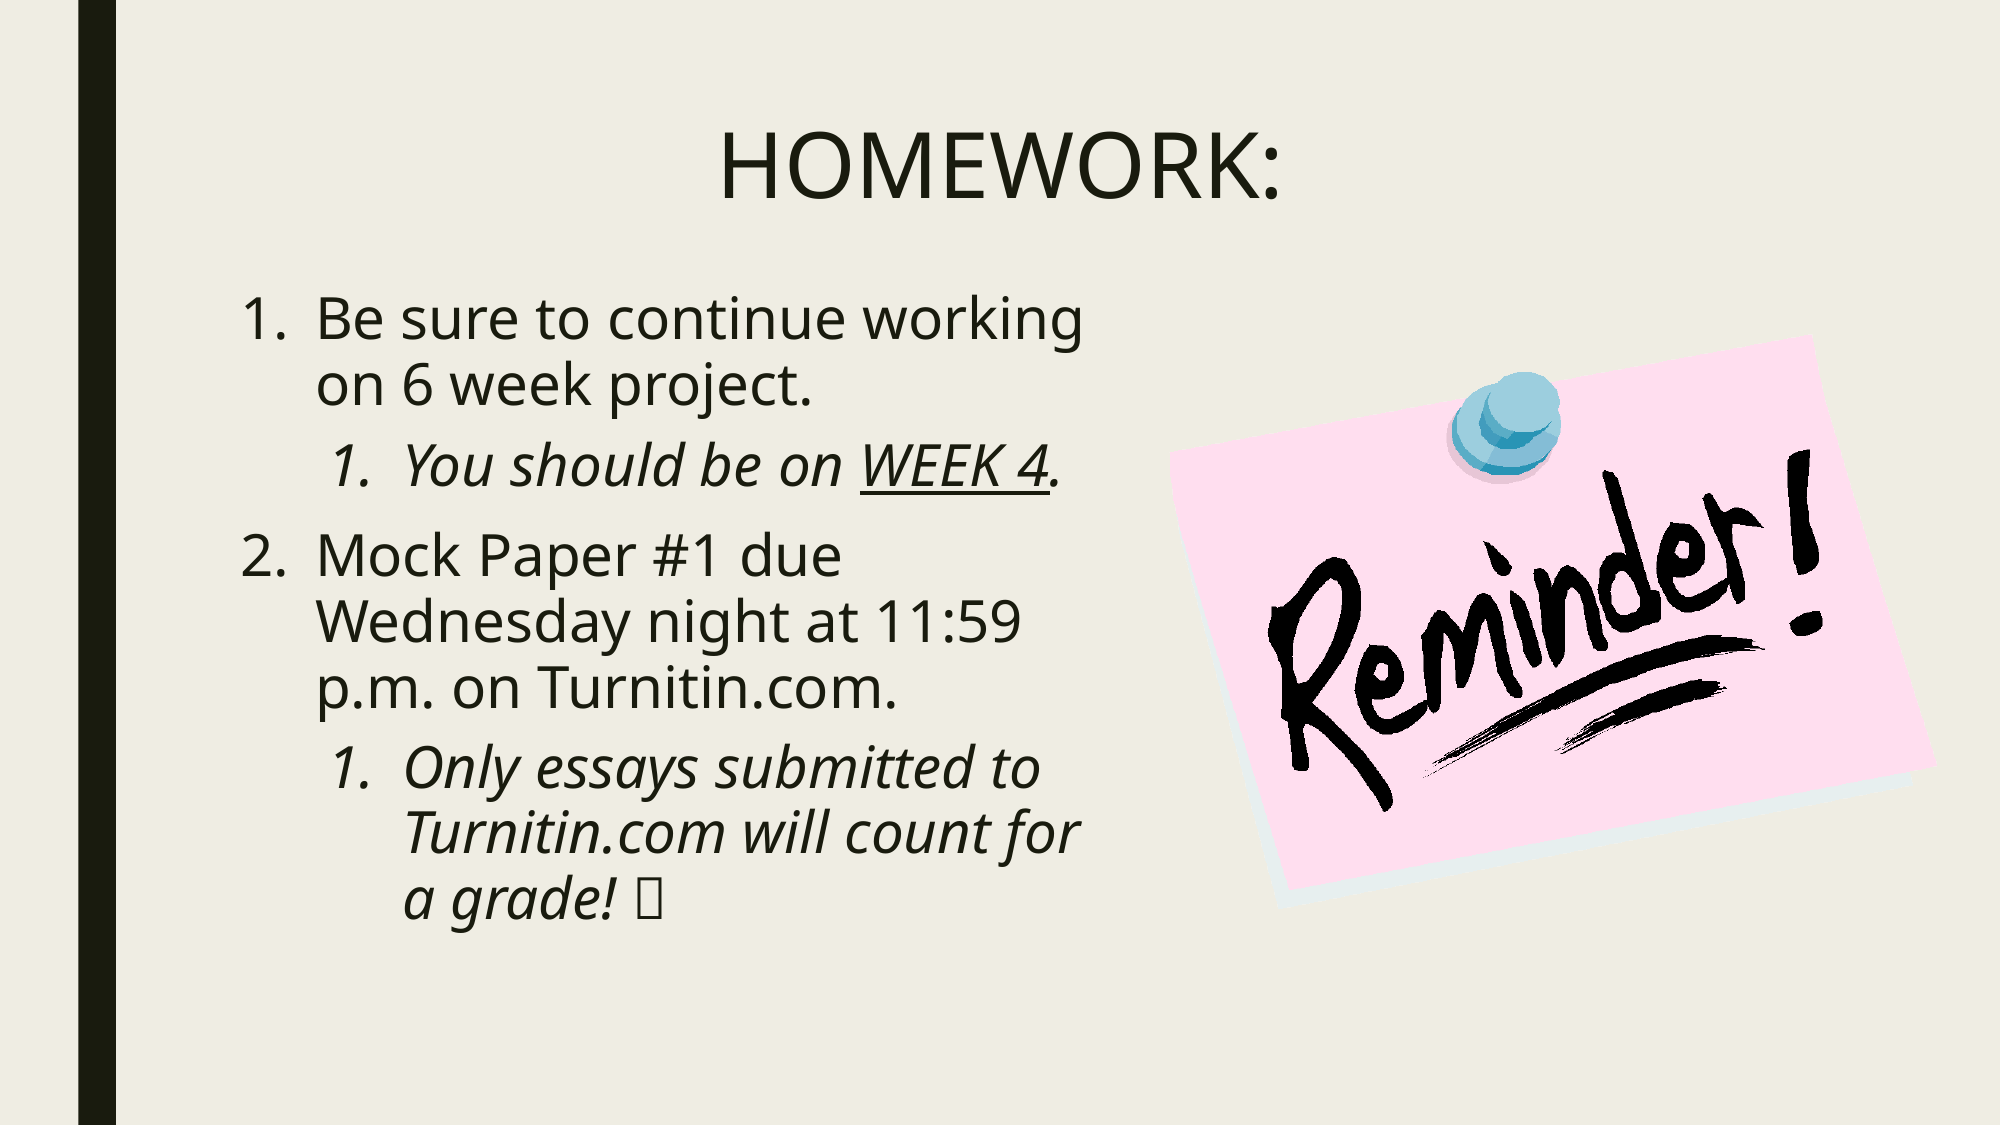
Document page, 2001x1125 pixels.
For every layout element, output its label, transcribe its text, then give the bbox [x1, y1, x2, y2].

list Be sure to continue working on 6 week project. You should be on WEEK 4. Mock Paper #1 due Wednesday night at 11:59 p.m. on Turnitin.com. Only essays submitted to Turnitin.com will count for a grade!  [225, 280, 1121, 963]
picture [1166, 331, 1940, 911]
title HOMEWORK: [225, 112, 1800, 357]
